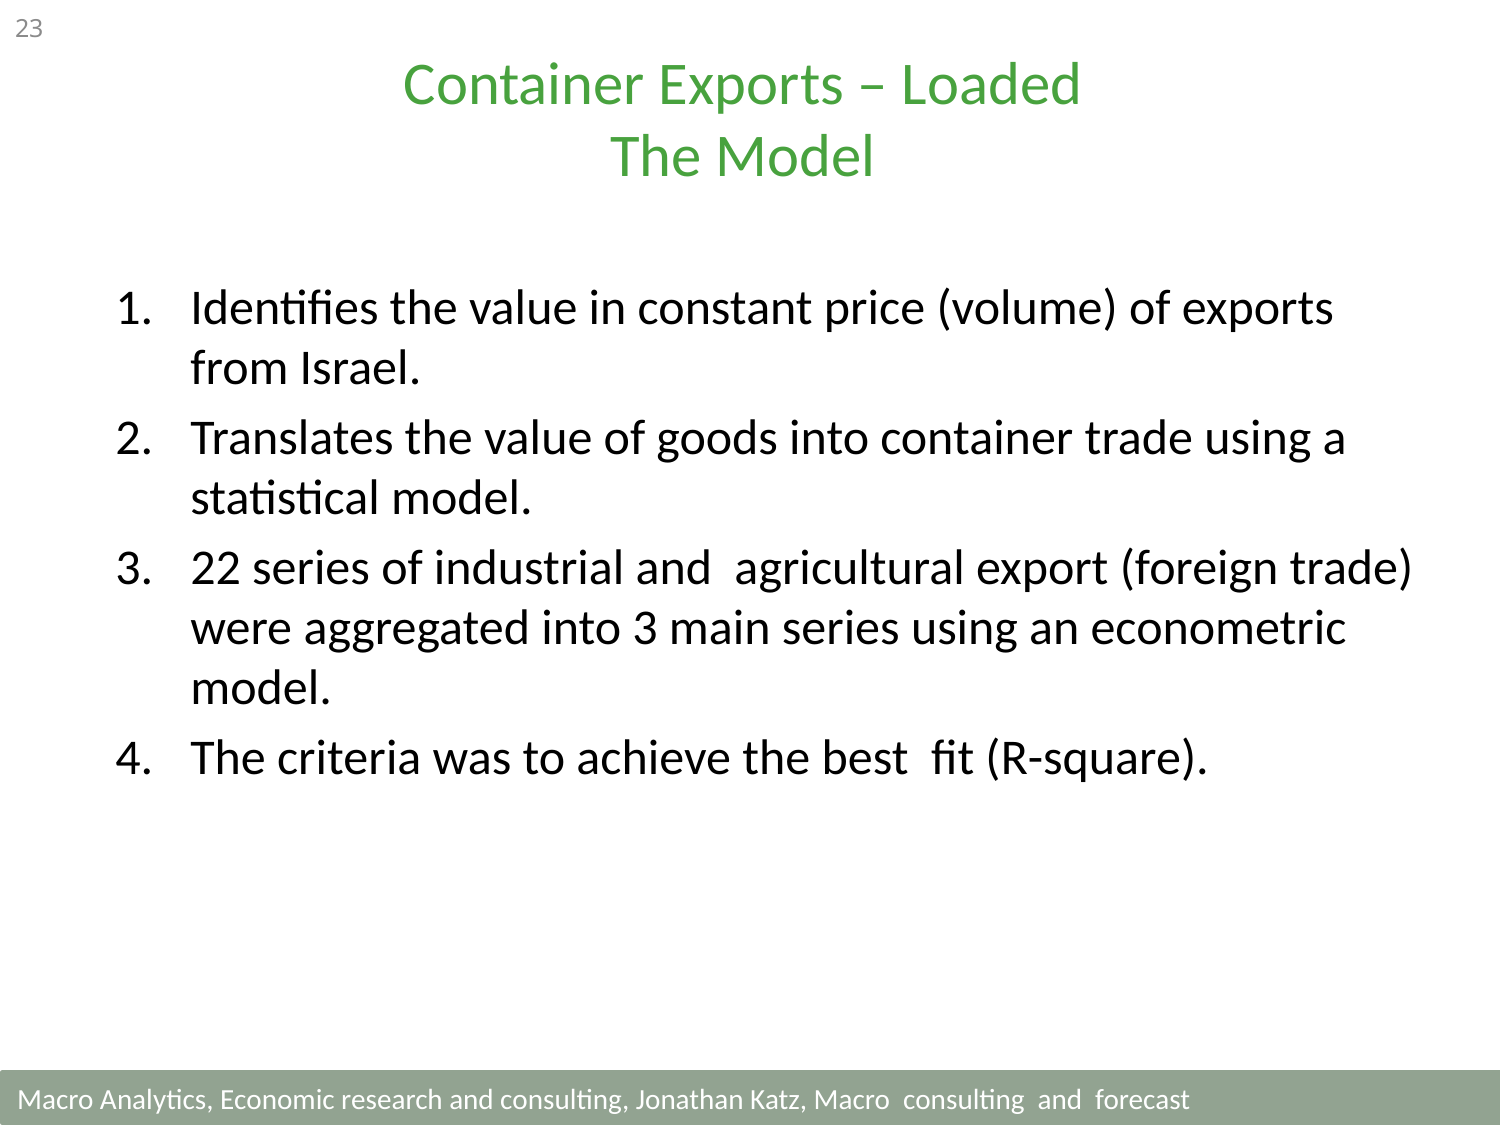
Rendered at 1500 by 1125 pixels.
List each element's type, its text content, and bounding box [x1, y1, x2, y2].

slide_number 23 [0, 0, 350, 60]
list Identifies the value in constant price (volume) of exports from Israel. Translates the value of goods into container trade using a statistical model. 22 series of industrial and agricultural export (foreign trade) were aggregated into 3 main series using an econometric model. The criteria was to achieve the best fit (R-square). [100, 267, 1451, 776]
title Container Exports – Loaded The Model [242, 35, 1245, 198]
